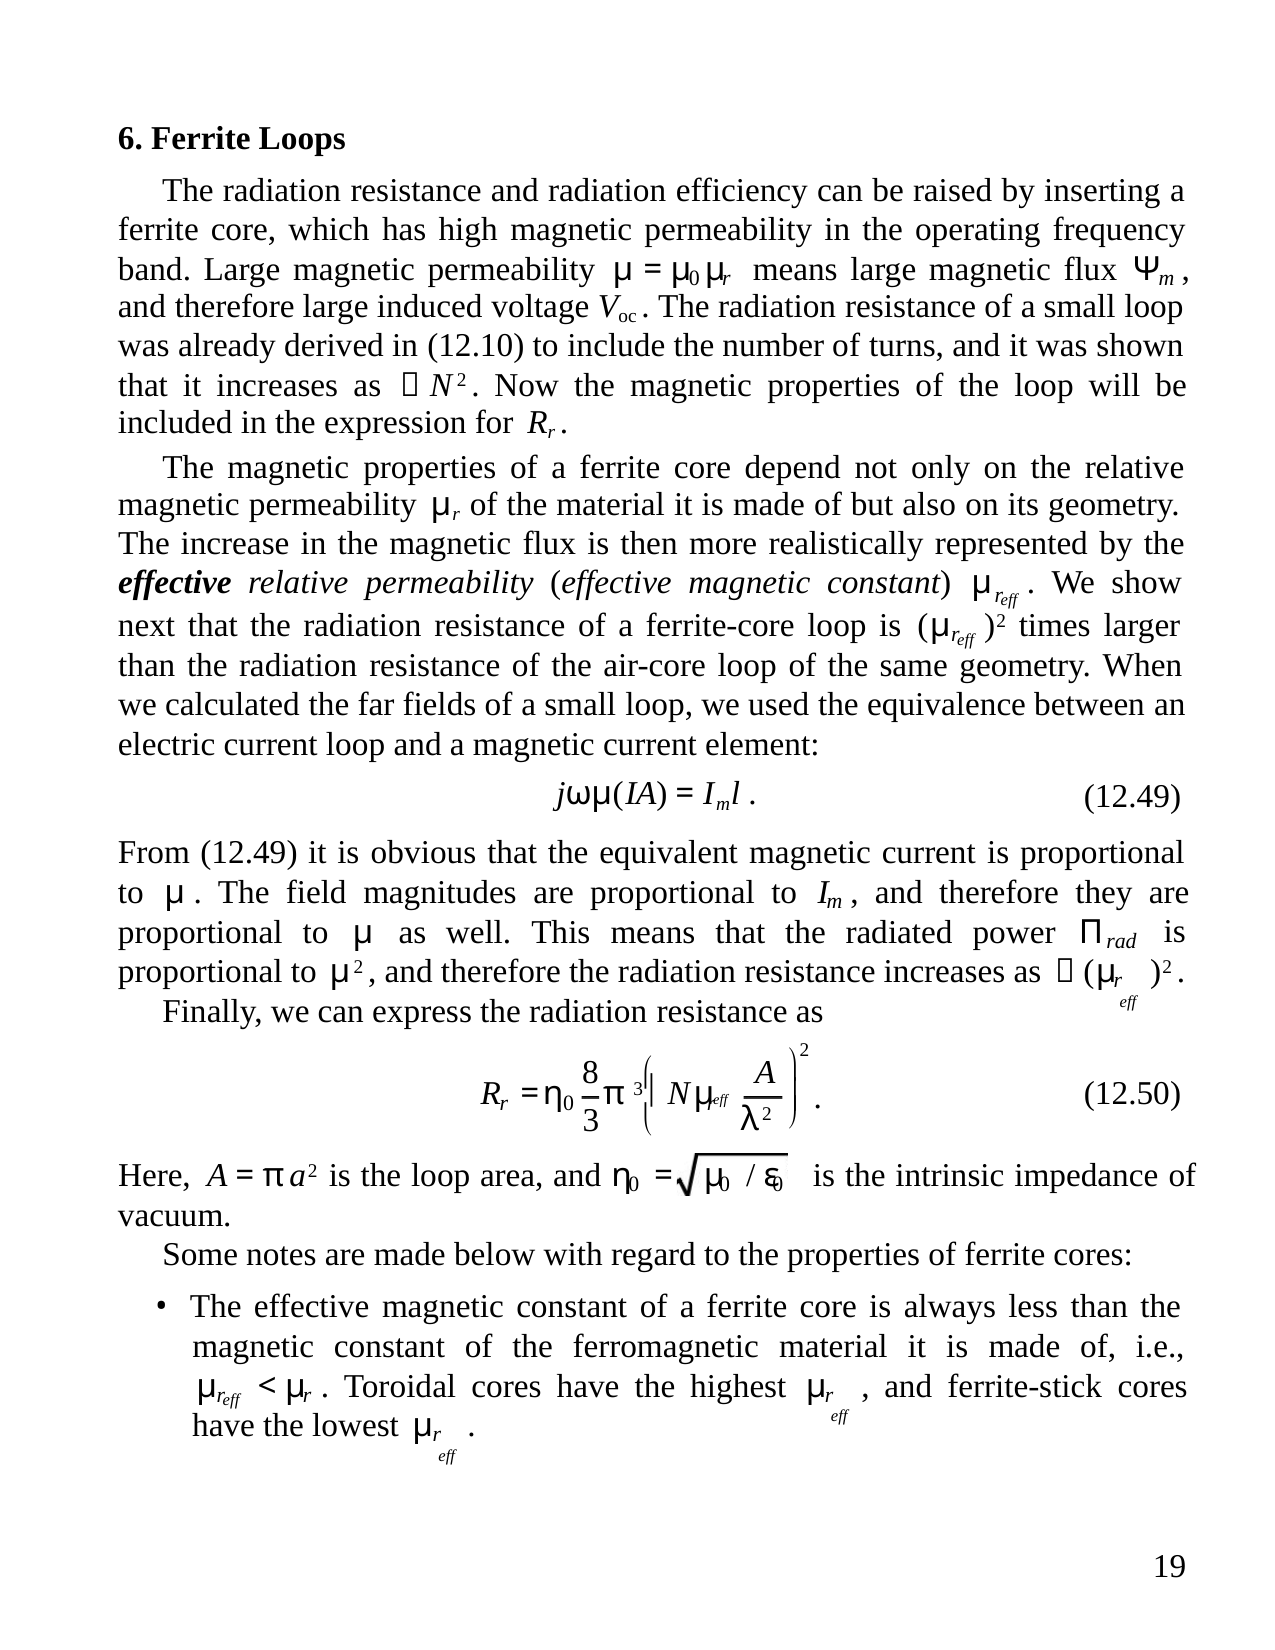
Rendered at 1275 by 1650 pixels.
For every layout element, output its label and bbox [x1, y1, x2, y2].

text_box [117, 448, 1212, 762]
text_box [155, 1283, 1211, 1465]
text_box [1083, 776, 1207, 814]
text_box [1152, 1546, 1212, 1584]
text_box [117, 1196, 257, 1233]
text_box [162, 1235, 1161, 1273]
text_box [118, 1152, 1212, 1197]
text_box [162, 991, 852, 1029]
text_box [1083, 1074, 1207, 1112]
text_box [117, 119, 372, 157]
text_box [480, 1044, 849, 1141]
text_box [117, 833, 1211, 1011]
text_box [117, 171, 1212, 443]
text_box [556, 773, 778, 814]
